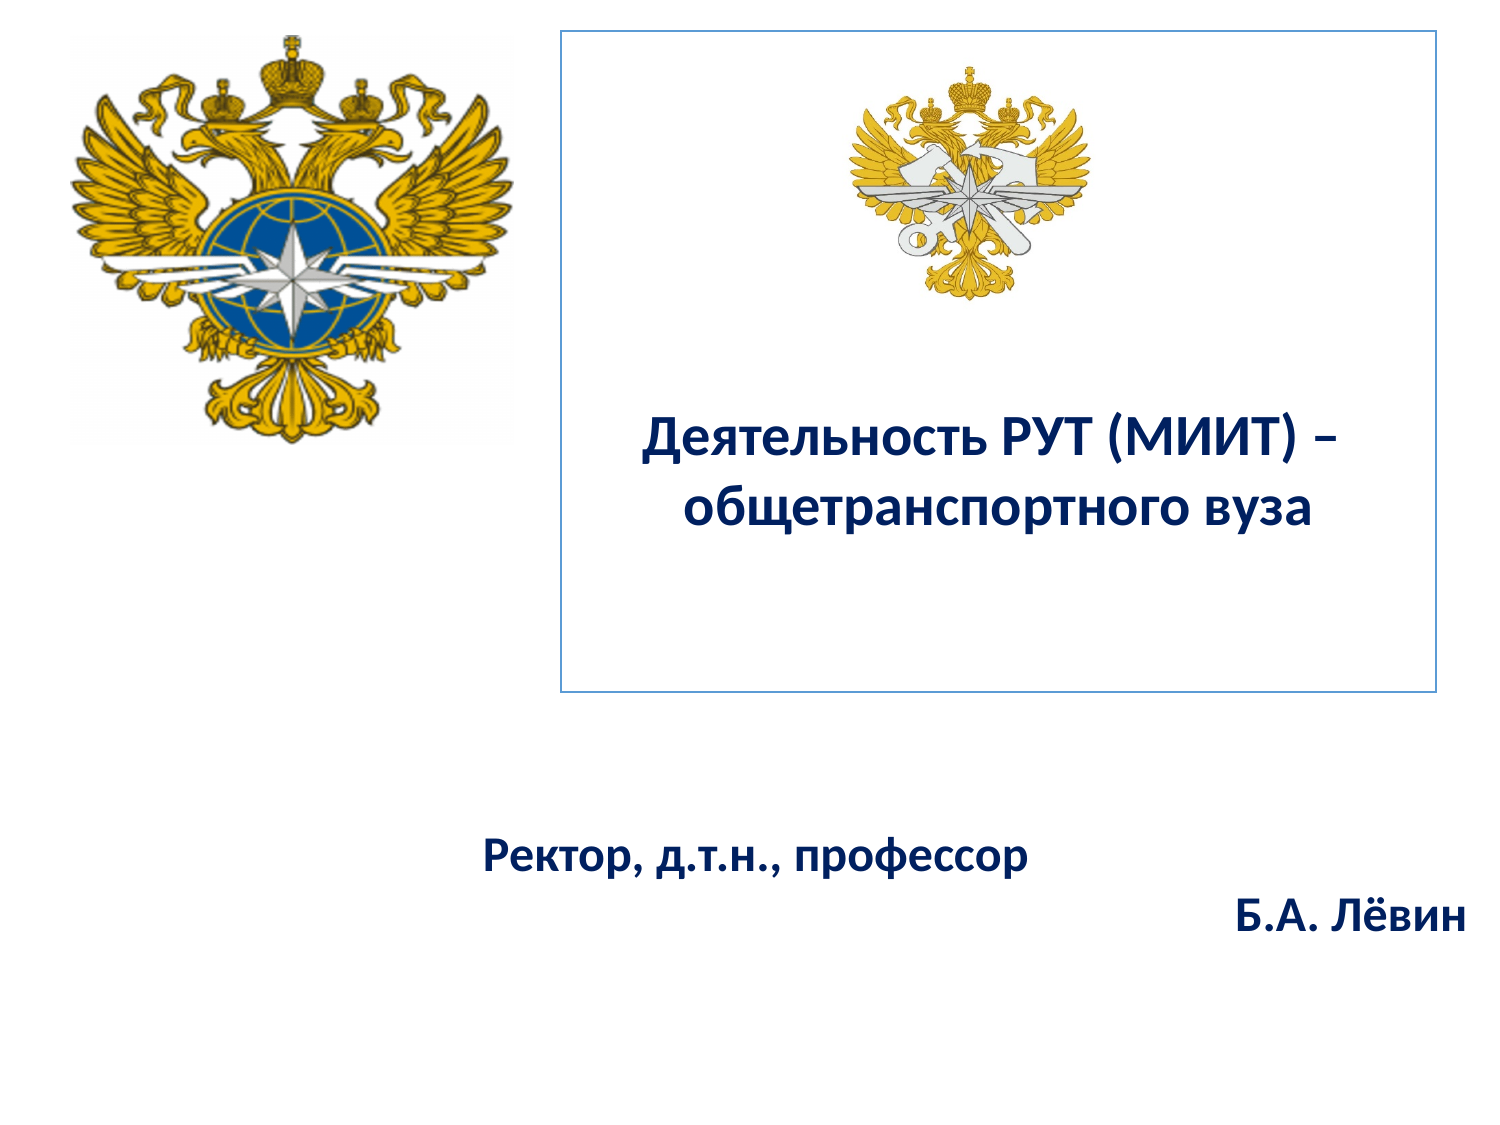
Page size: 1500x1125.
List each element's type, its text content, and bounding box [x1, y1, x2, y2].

text_box Ректор, д.т.н., профессор Б.А. Лёвин [28, 762, 1483, 941]
picture [814, 35, 1122, 362]
text_box Деятельность РУТ (МИИТ) – общетранспортного вуза [560, 30, 1437, 693]
picture [70, 35, 514, 445]
